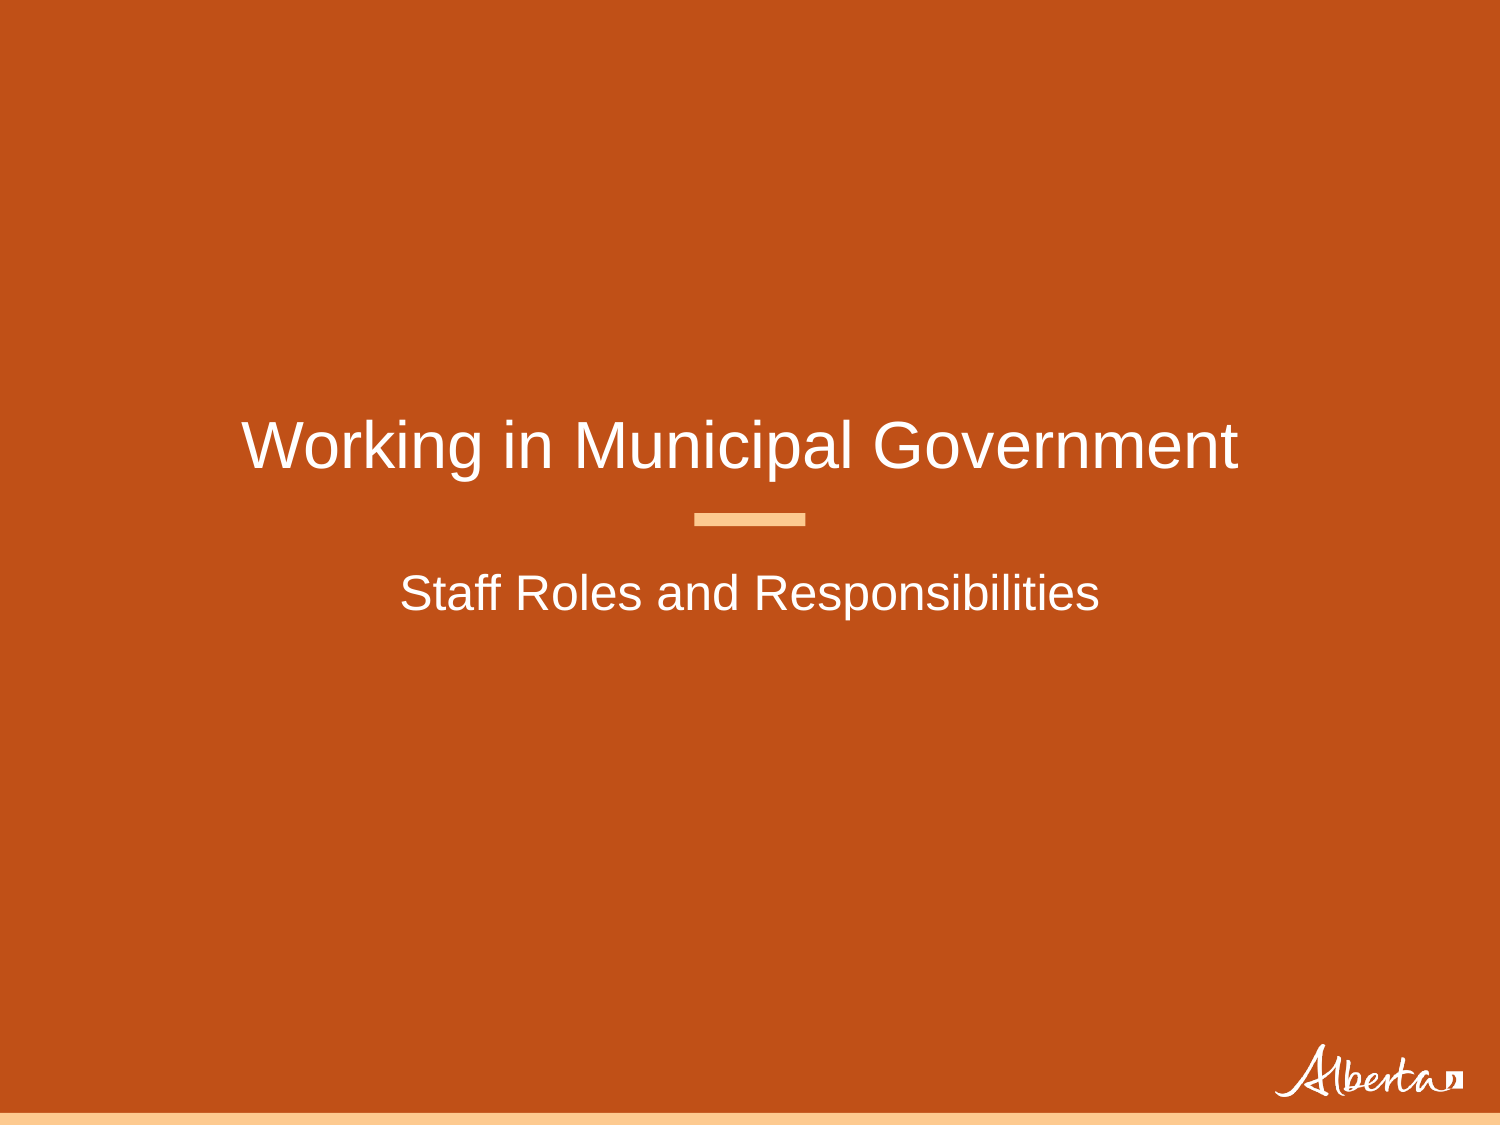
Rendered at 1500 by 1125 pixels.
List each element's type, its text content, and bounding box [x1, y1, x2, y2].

subtitle Staff Roles and Responsibilities [225, 560, 1275, 777]
title Working in Municipal Government [112, 212, 1388, 482]
picture [1275, 1044, 1463, 1097]
